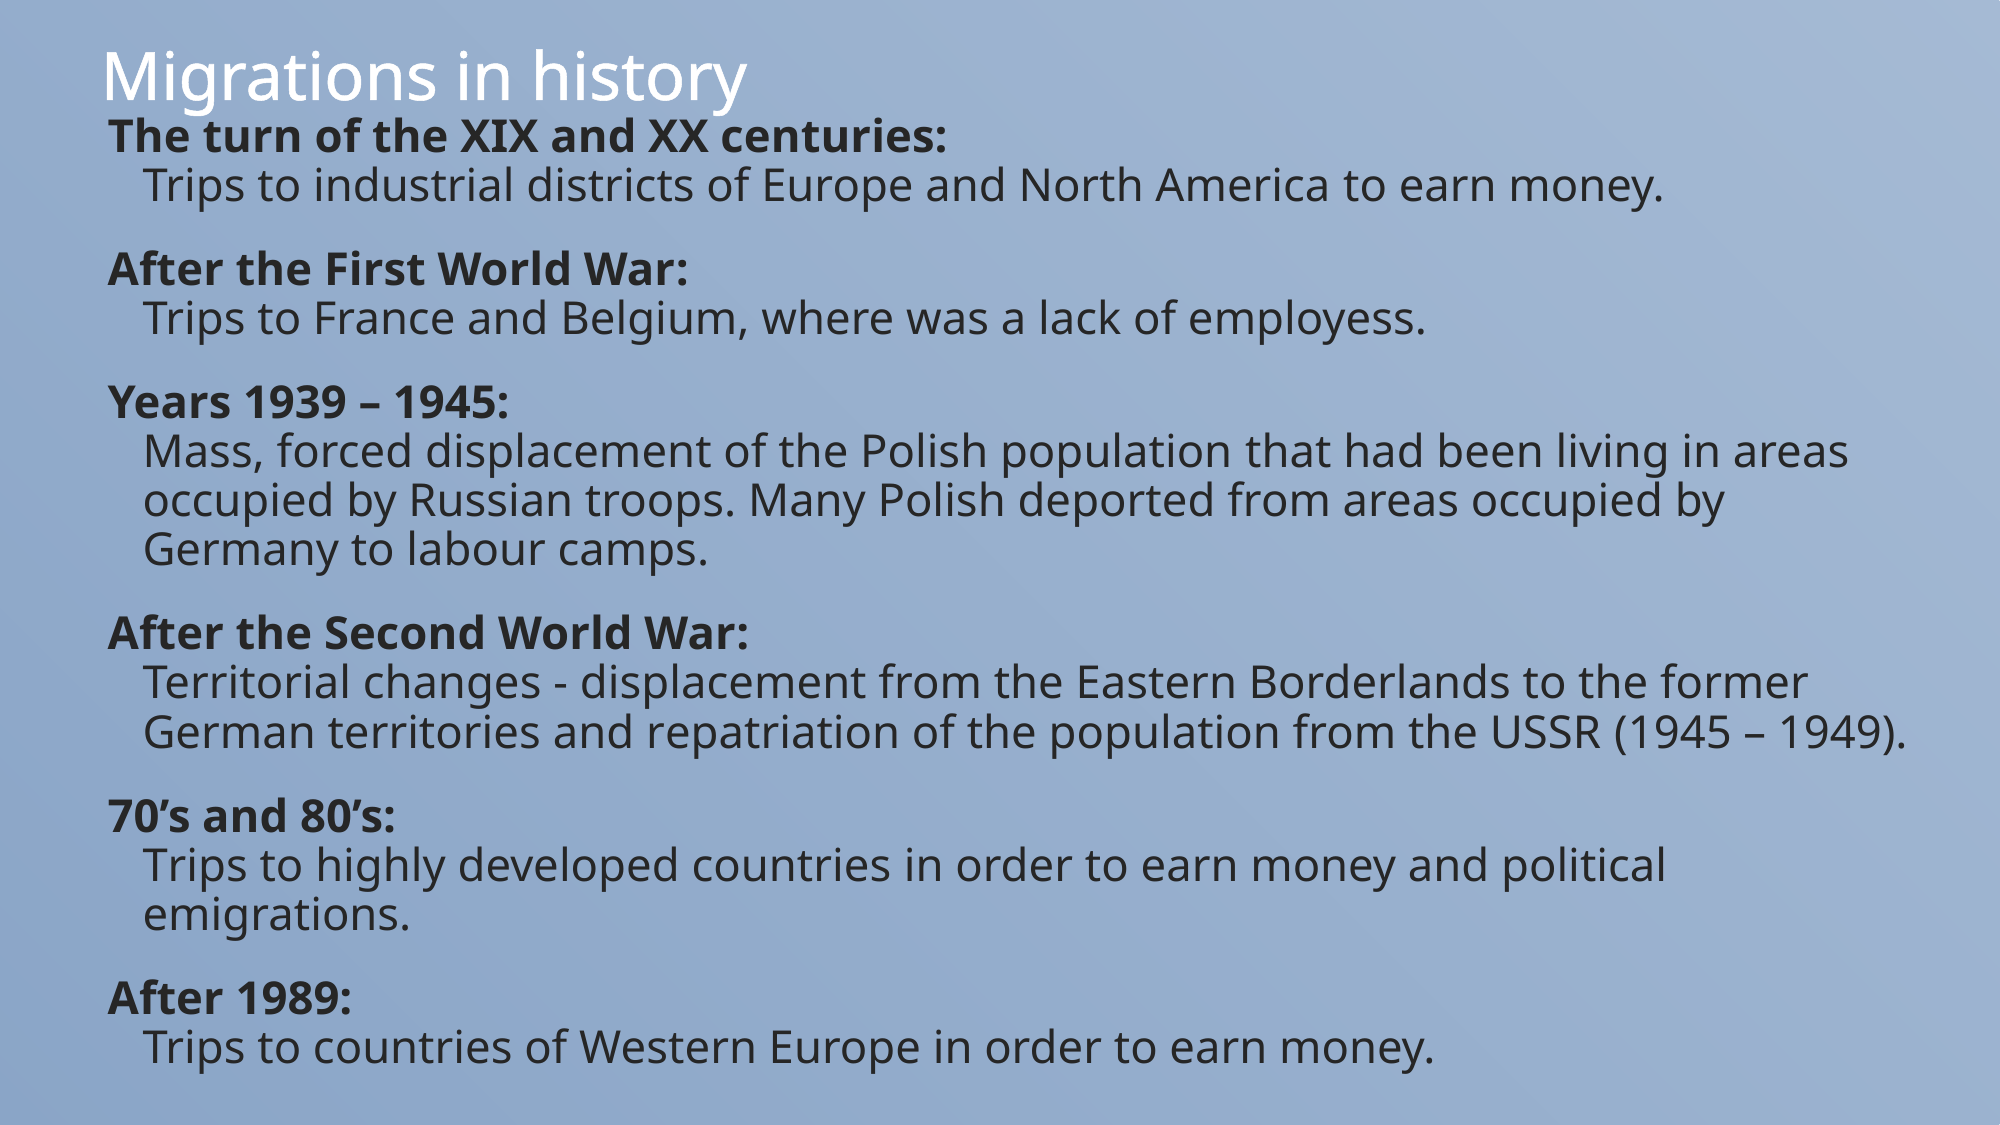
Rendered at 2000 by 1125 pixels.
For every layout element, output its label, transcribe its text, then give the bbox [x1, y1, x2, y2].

list The turn of the XIX and XX centuries: Trips to industrial districts of Europe and North America to earn money. After the First World War: Trips to France and Belgium, where was a lack of employess. Years 1939 – 1945: Mass, forced displacement of the Polish population that had been living in areas occupied by Russian troops. Many Polish deported from areas occupied by Germany to labour camps. After the Second World War: Territorial changes - displacement from the Eastern Borderlands to the former German territories and repatriation of the population from the USSR (1945 – 1949). 70’s and 80’s: Trips to highly developed countries in order to earn money and political emigrations. After 1989: Trips to countries of Western Europe in order to earn money. [85, 105, 1938, 1125]
title Migrations in history [85, 0, 980, 105]
